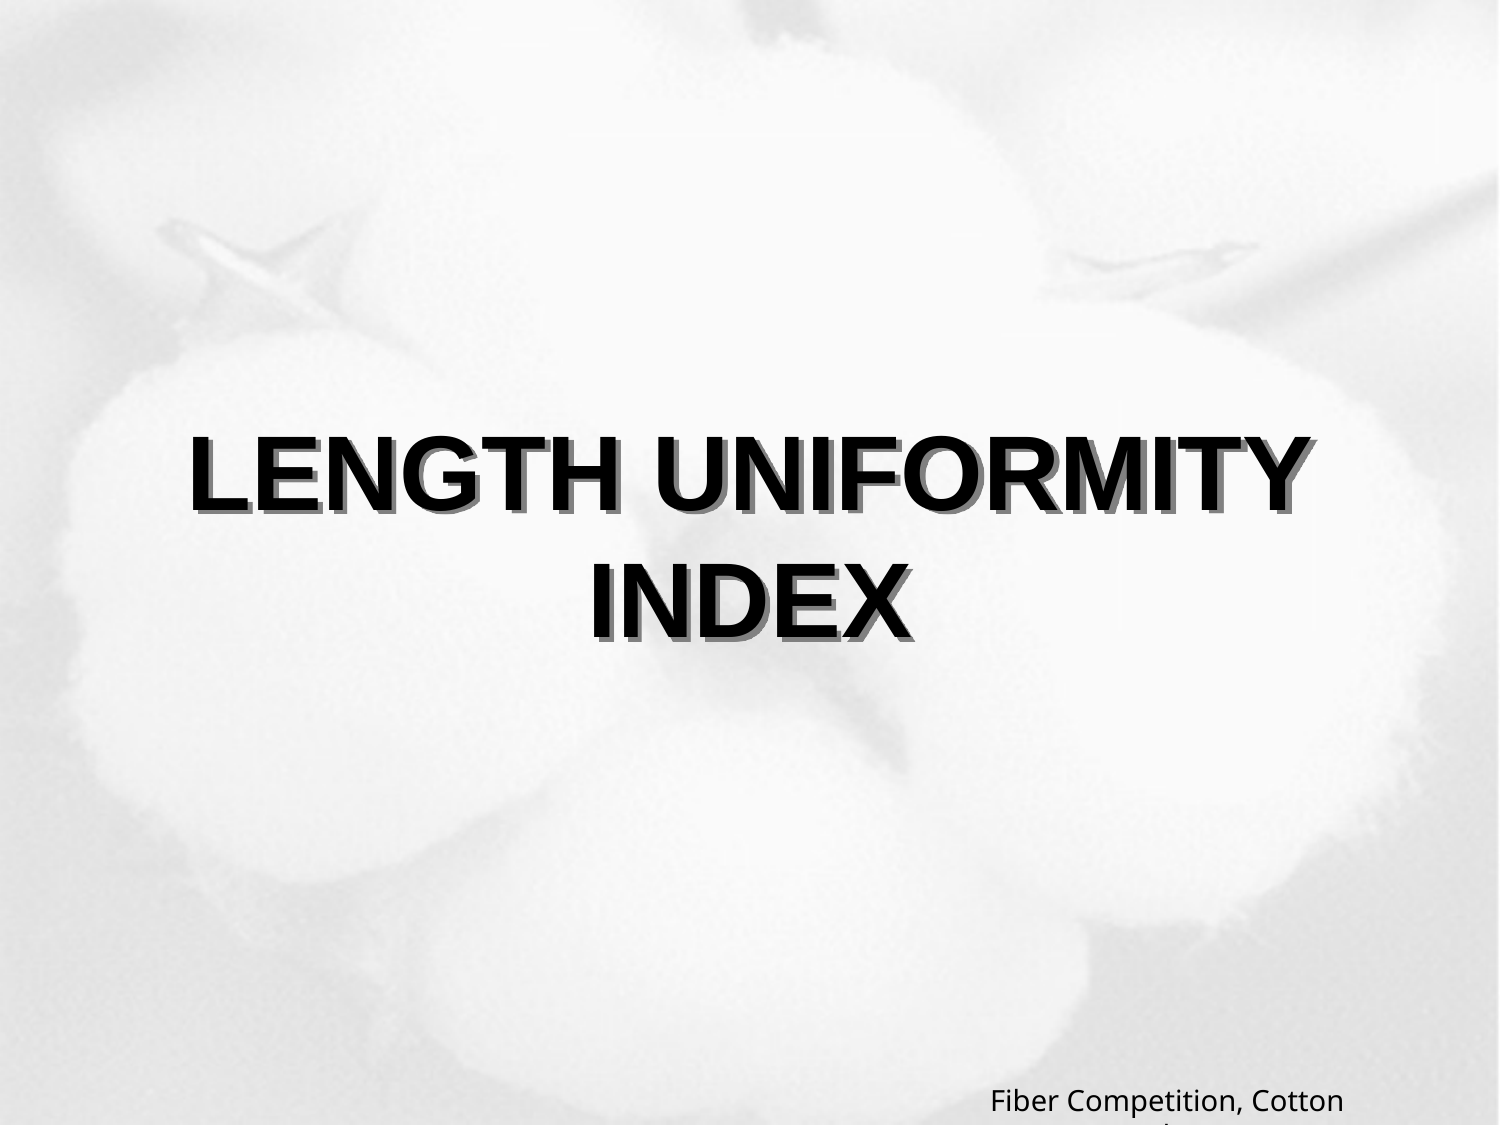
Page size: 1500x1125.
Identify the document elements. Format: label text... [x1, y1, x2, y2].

picture [0, 0, 1500, 1125]
title LENGTH UNIFORMITY INDEX [112, 437, 1388, 626]
text_box Fiber Competition, Cotton Incorporated [974, 1074, 1500, 1125]
